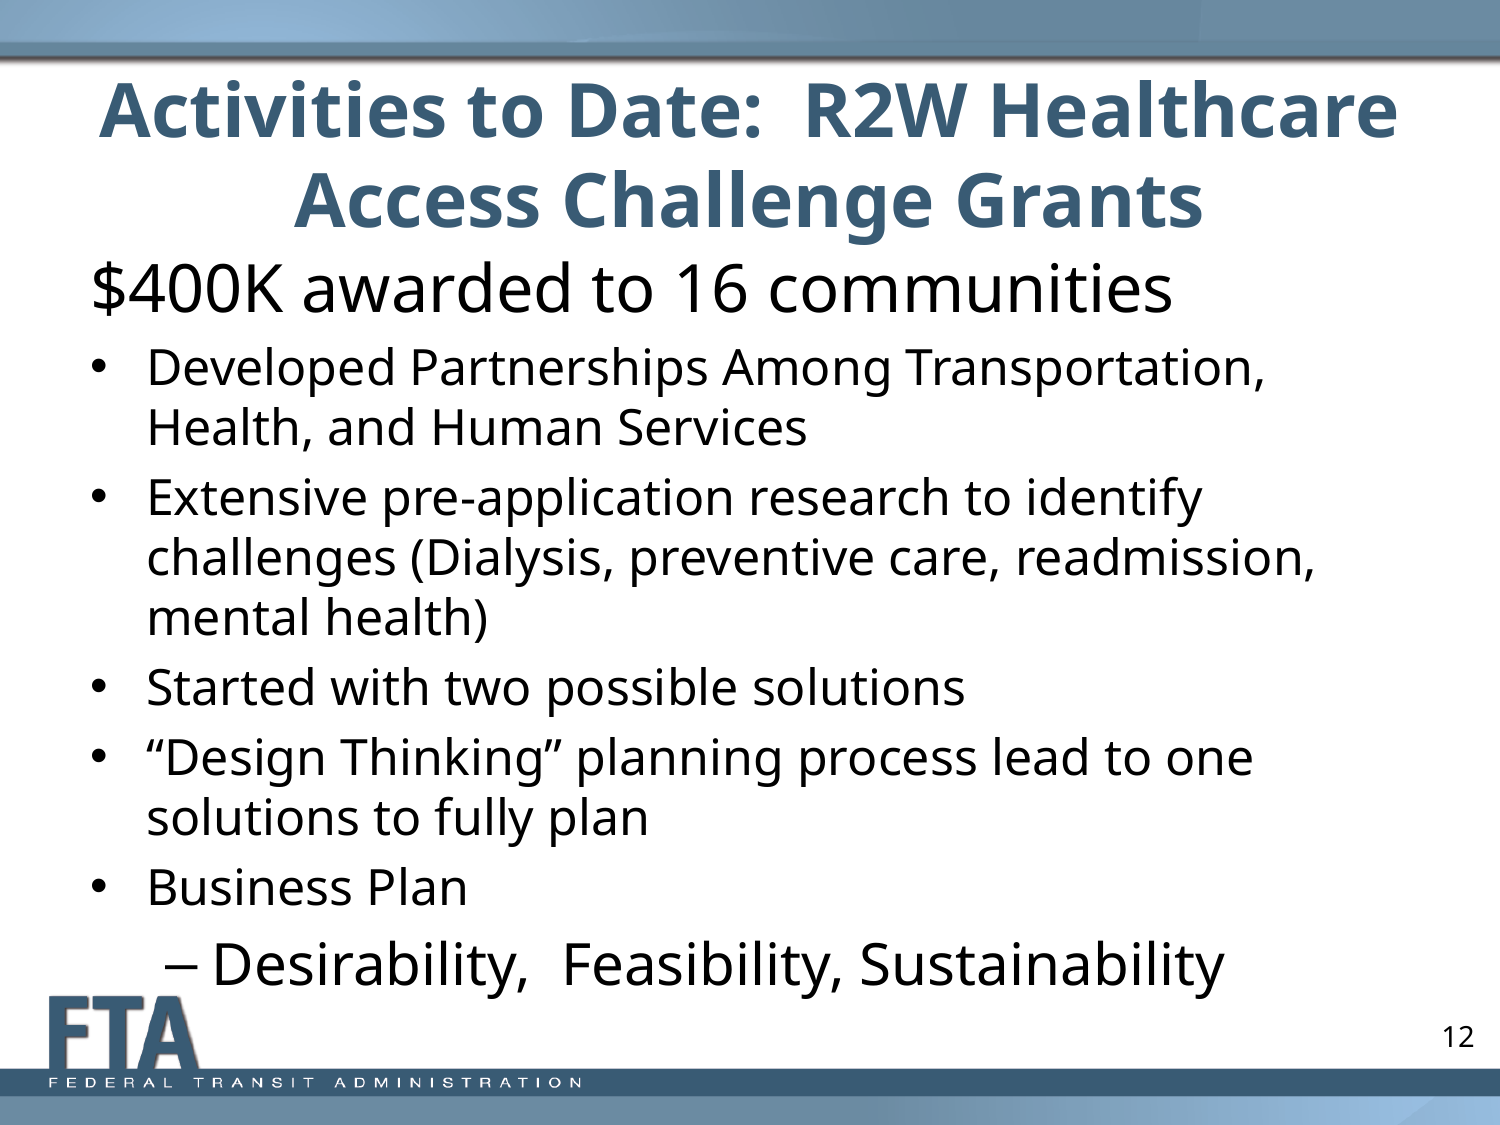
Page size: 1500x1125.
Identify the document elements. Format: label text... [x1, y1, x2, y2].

picture [0, 0, 1500, 75]
picture [0, 992, 1500, 1125]
title Activities to Date: R2W Healthcare Access Challenge Grants [74, 71, 1426, 233]
list $400K awarded to 16 communities Developed Partnerships Among Transportation, Health, and Human Services Extensive pre-application research to identify challenges (Dialysis, preventive care, readmission, mental health) Started with two possible solutions “Design Thinking” planning process lead to one solutions to fully plan Business Plan Desirability, Feasibility, Sustainability [74, 237, 1426, 981]
